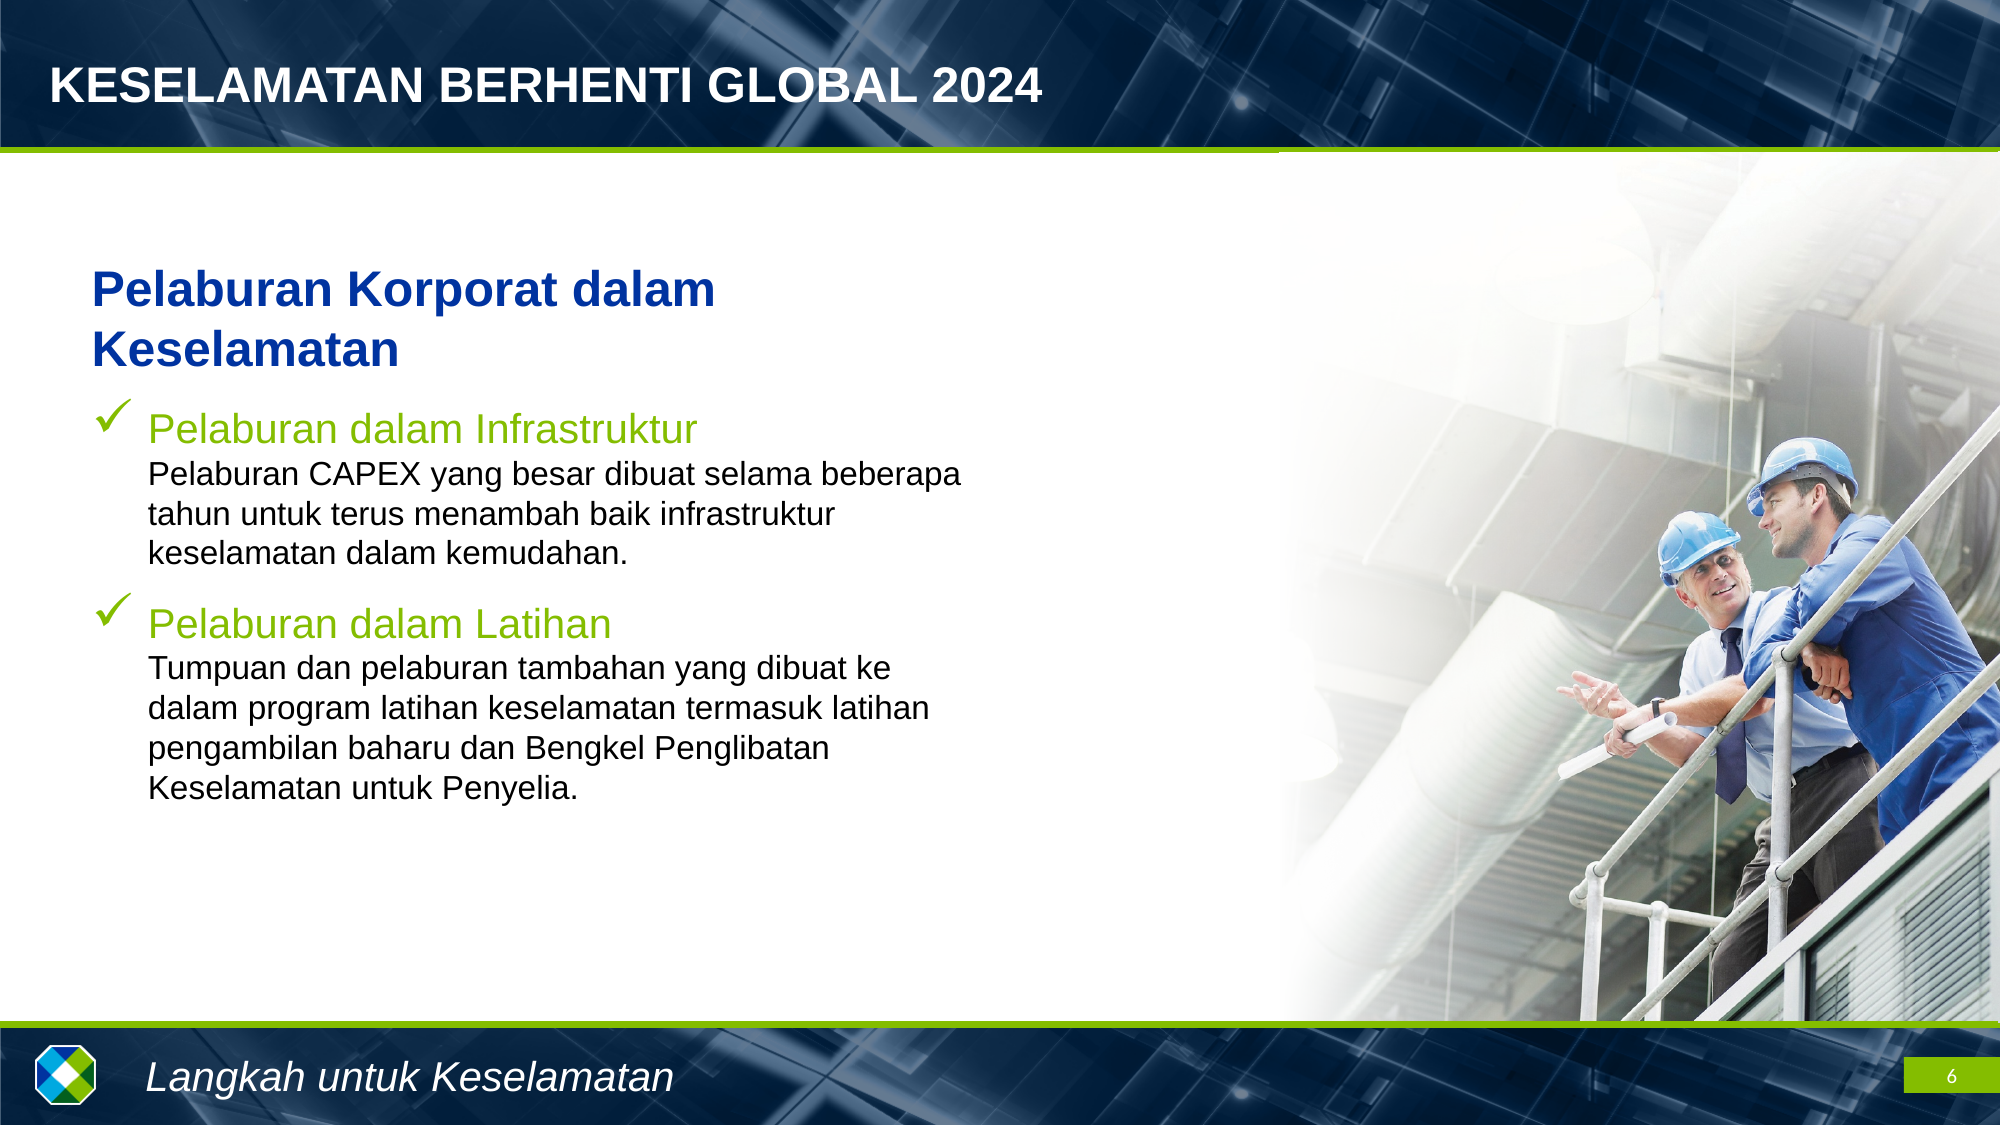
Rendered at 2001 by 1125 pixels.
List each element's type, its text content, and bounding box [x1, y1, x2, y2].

text_box Pelaburan Korporat dalam Keselamatan Pelaburan dalam Infrastruktur Pelaburan CAPEX yang besar dibuat selama beberapa tahun untuk terus menambah baik infrastruktur keselamatan dalam kemudahan. Pelaburan dalam Latihan Tumpuan dan pelaburan tambahan yang dibuat ke dalam program latihan keselamatan termasuk latihan pengambilan baharu dan Bengkel Penglibatan Keselamatan untuk Penyelia. [76, 249, 979, 814]
picture [0, 0, 2000, 147]
picture [0, 1028, 2000, 1125]
picture [1278, 151, 2000, 1023]
